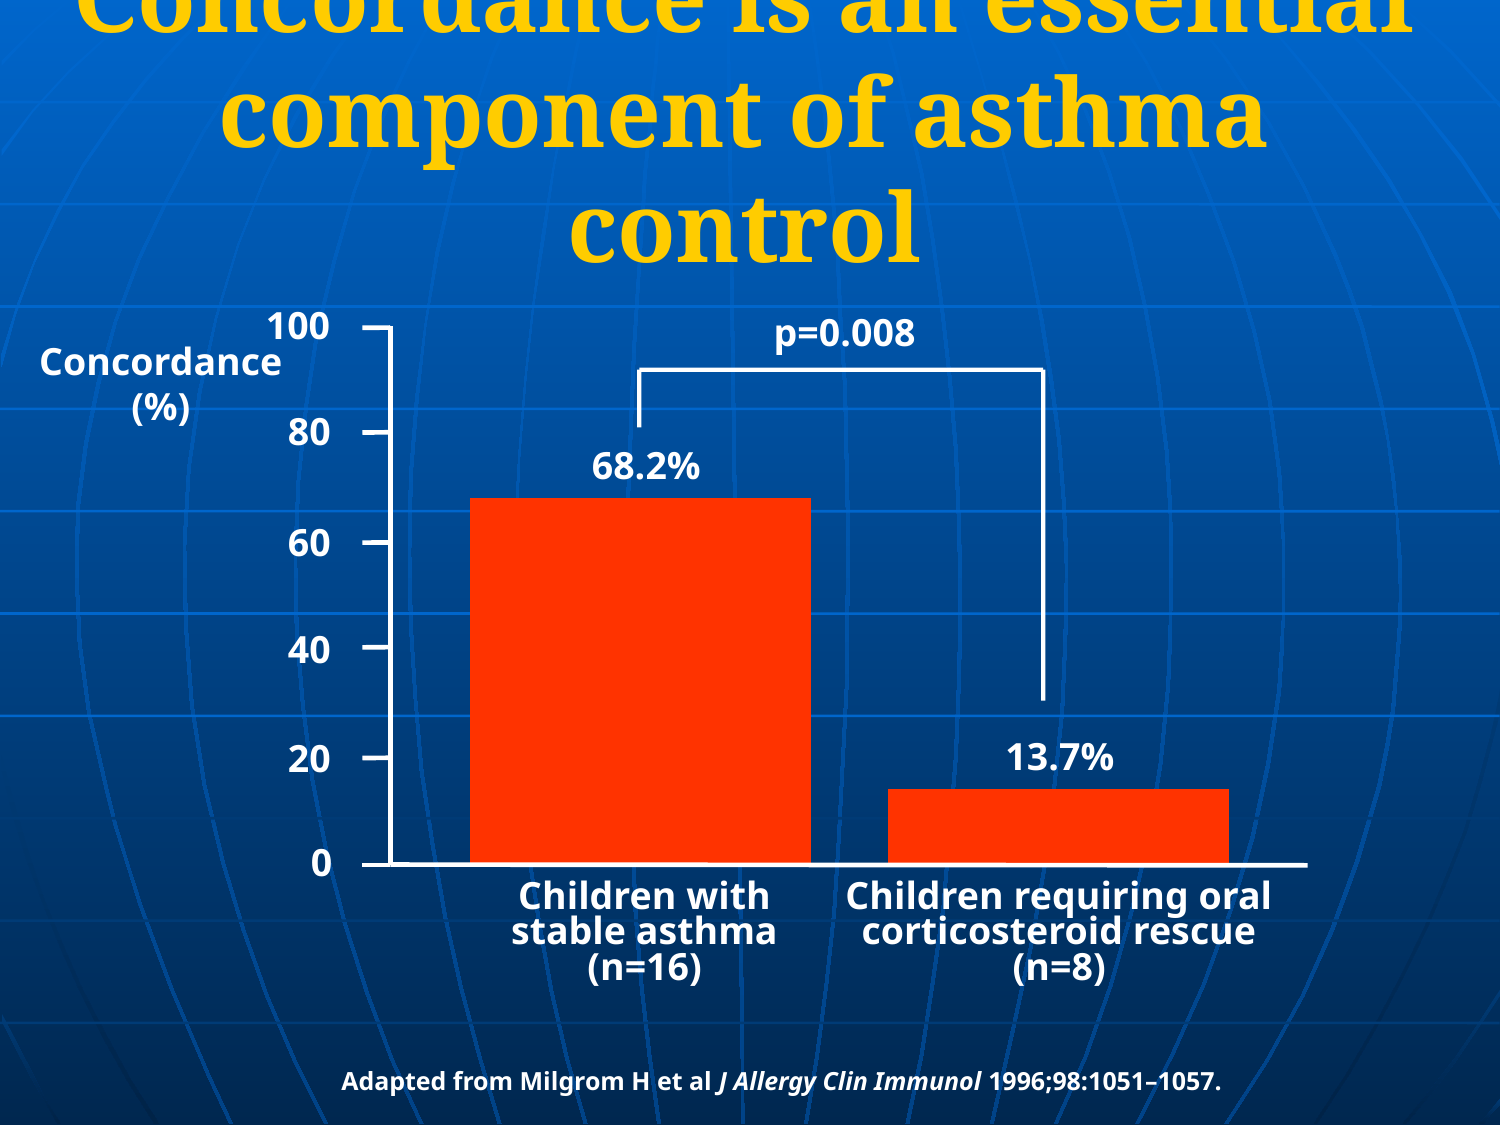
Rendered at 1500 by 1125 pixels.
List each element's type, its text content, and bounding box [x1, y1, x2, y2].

text_box Concordance is an essential component of asthma control [29, 49, 1459, 168]
text_box Adapted from Milgrom H et al J Allergy Clin Immunol 1996;98:1051–1057. [326, 1058, 1237, 1103]
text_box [266, 301, 1338, 997]
text_box Concordance (%) [39, 337, 261, 429]
